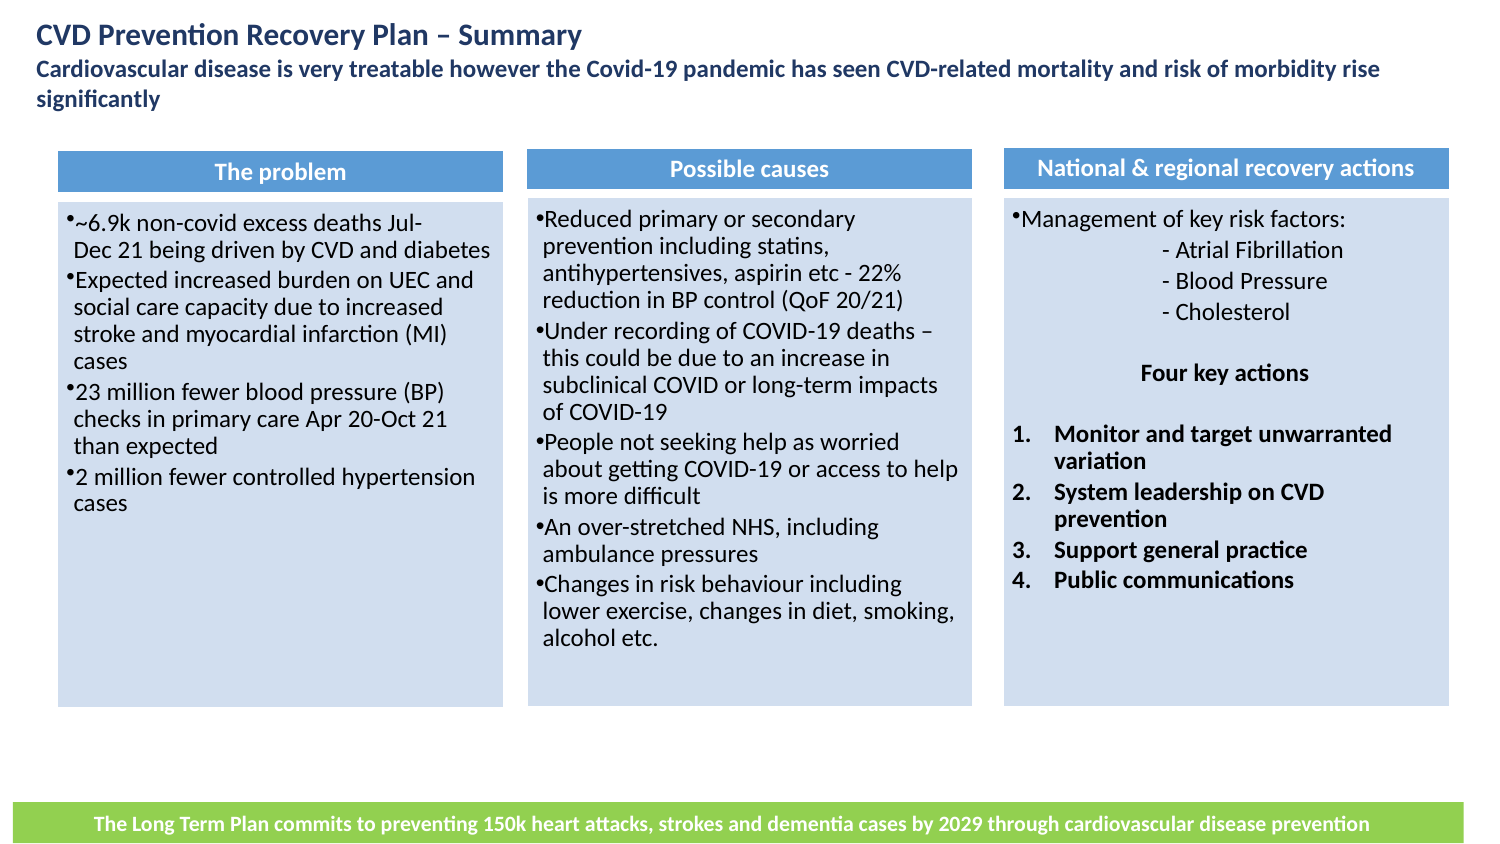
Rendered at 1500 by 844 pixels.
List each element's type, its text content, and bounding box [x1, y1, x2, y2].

text_box Reduced primary or secondary prevention including statins, antihypertensives, aspirin etc - 22% reduction in BP control (QoF 20/21) Under recording of COVID-19 deaths – this could be due to an increase in subclinical COVID or long-term impacts of COVID-19 People not seeking help as worried about getting COVID-19 or access to help is more difficult An over-stretched NHS, including ambulance pressures Changes in risk behaviour including lower exercise, changes in diet, smoking, alcohol etc. [528, 198, 972, 706]
text_box The problem [58, 151, 503, 192]
text_box CVD Prevention Recovery Plan – Summary Cardiovascular disease is very treatable however the Covid-19 pandemic has seen CVD-related mortality and risk of morbidity rise significantly [25, 9, 1500, 118]
text_box The Long Term Plan commits to preventing 150k heart attacks, strokes and dementia cases by 2029 through cardiovascular disease prevention [12, 802, 1464, 844]
text_box Possible causes [527, 149, 972, 189]
text_box ~6.9k non-covid excess deaths Jul-Dec 21 being driven by CVD and diabetes Expected increased burden on UEC and social care capacity due to increased stroke and myocardial infarction (MI) cases 23 million fewer blood pressure (BP) checks in primary care Apr 20-Oct 21 than expected 2 million fewer controlled hypertension cases [58, 202, 503, 707]
text_box National & regional recovery actions [1004, 148, 1449, 189]
text_box Management of key risk factors: - Atrial Fibrillation - Blood Pressure - Cholesterol Four key actions Monitor and target unwarranted variation System leadership on CVD prevention Support general practice Public communications [1004, 198, 1449, 706]
